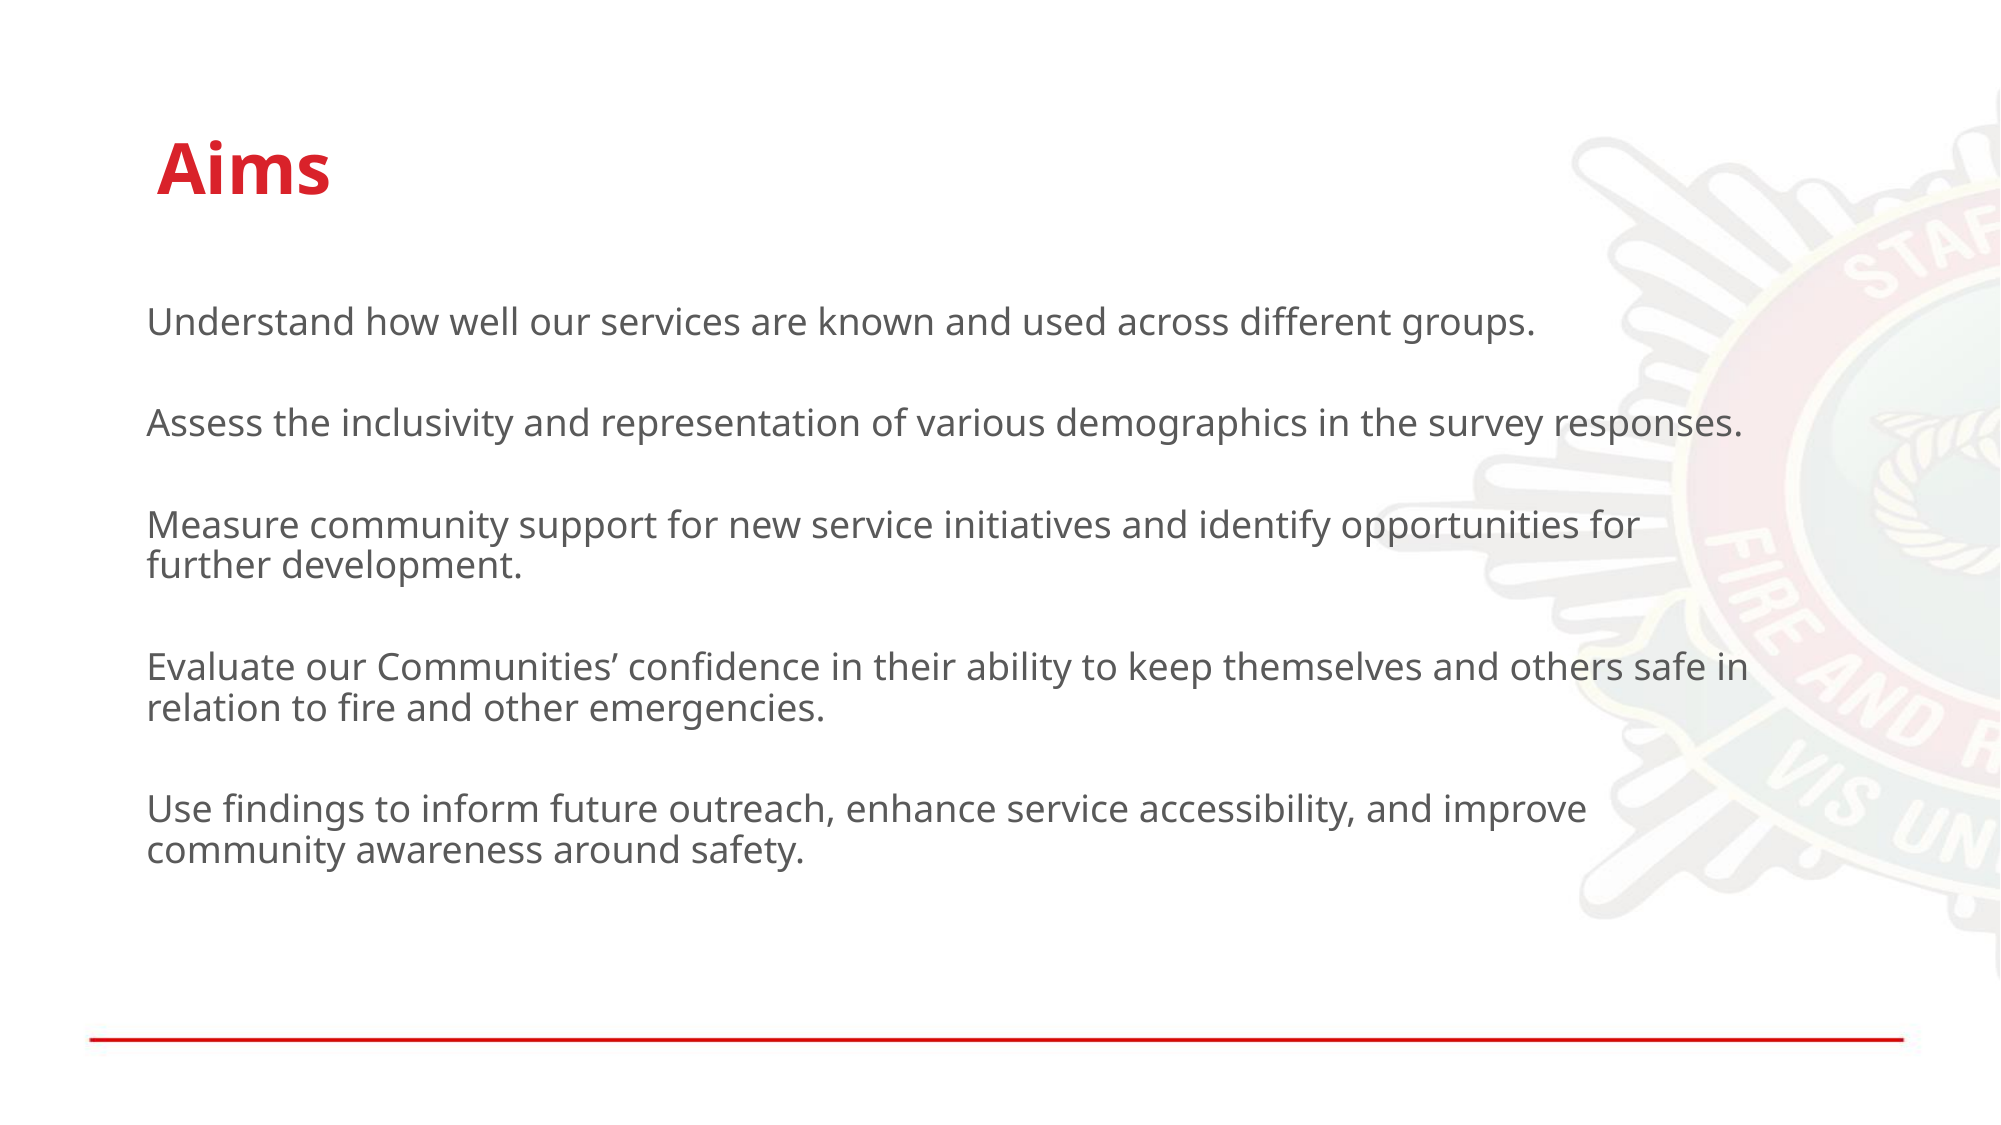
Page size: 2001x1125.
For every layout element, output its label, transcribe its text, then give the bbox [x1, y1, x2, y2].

title Aims [142, 125, 1868, 218]
picture [0, 0, 2001, 1125]
list Understand how well our services are known and used across different groups. Assess the inclusivity and representation of various demographics in the survey responses. Measure community support for new service initiatives and identify opportunities for further development. Evaluate our Communities’ confidence in their ability to keep themselves and others safe in relation to fire and other emergencies. Use findings to inform future outreach, enhance service accessibility, and improve community awareness around safety. [56, 239, 1782, 982]
